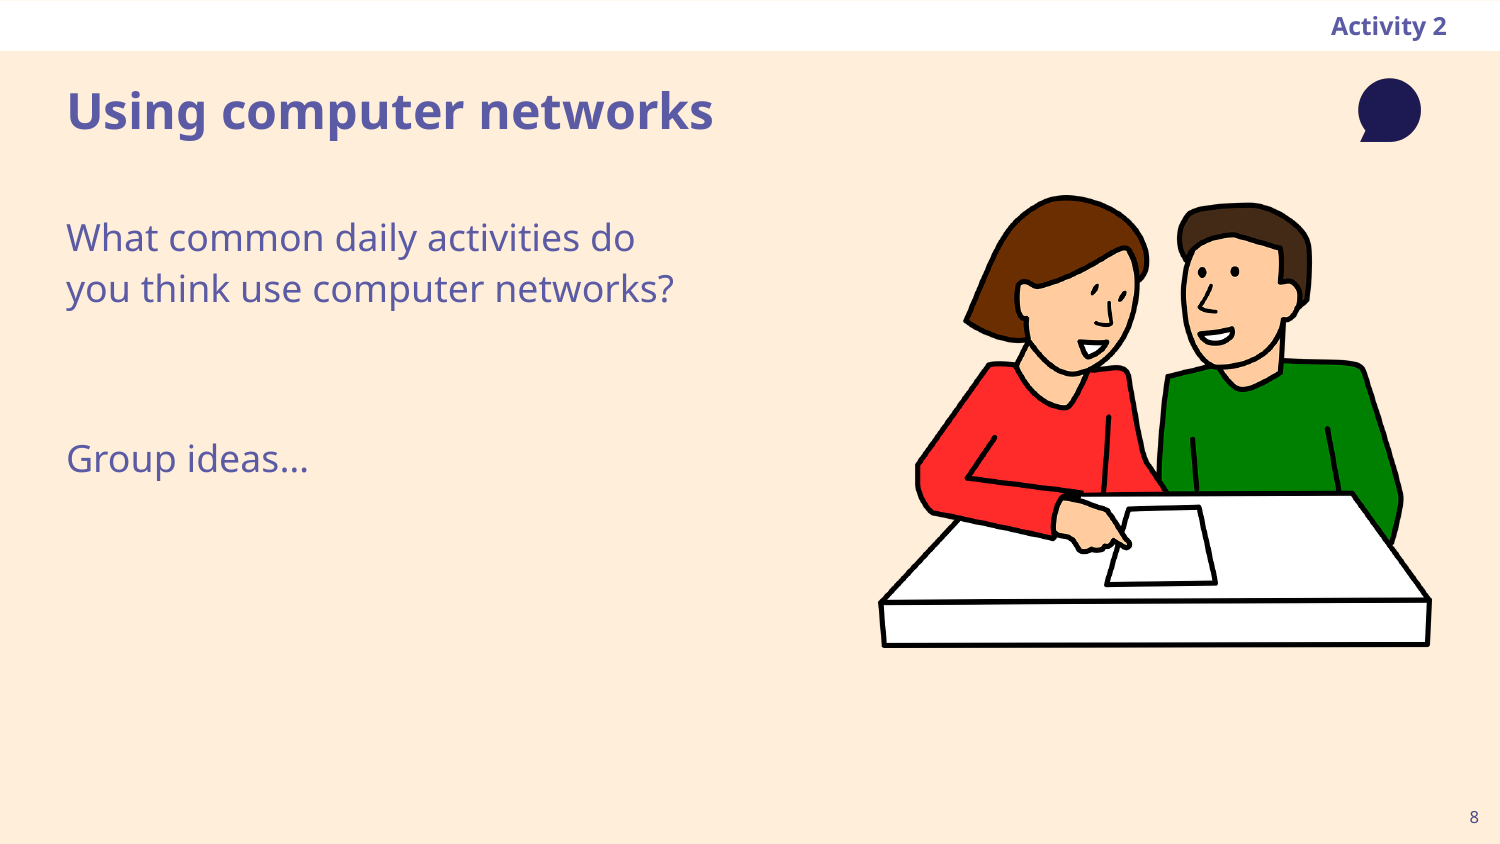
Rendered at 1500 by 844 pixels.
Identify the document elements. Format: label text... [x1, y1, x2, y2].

picture [1356, 75, 1423, 144]
picture [878, 195, 1432, 649]
subtitle Activity 2 [862, 0, 1448, 52]
title Using computer networks [51, 52, 1449, 167]
slide_number 8 [1448, 792, 1500, 844]
list What common daily activities do you think use computer networks? Group ideas… [51, 191, 723, 793]
